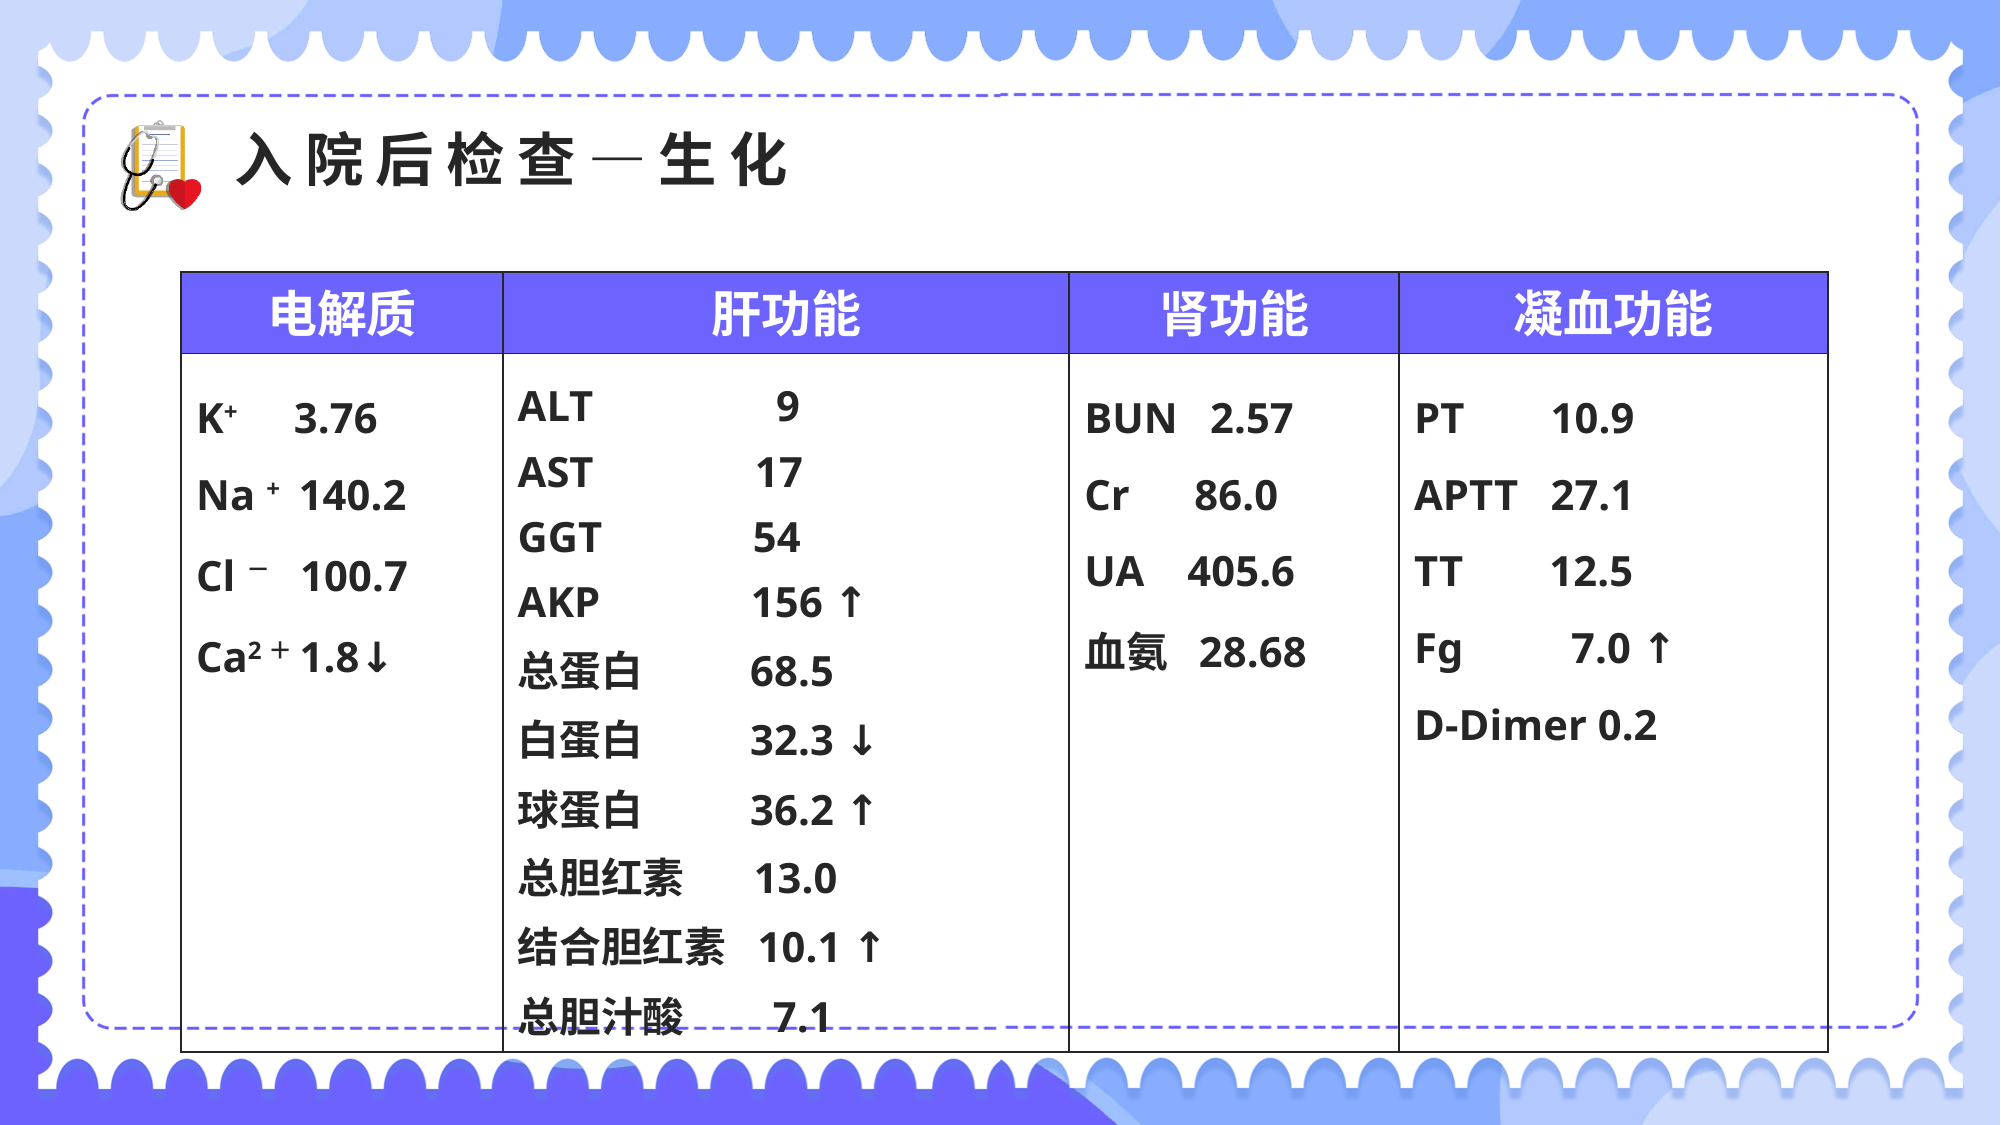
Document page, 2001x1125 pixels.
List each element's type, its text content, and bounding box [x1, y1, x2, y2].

table_cell K+ 3.76 Na + 140.2 Cl－ 100.7 Ca2＋1.8↓ [182, 354, 502, 1051]
table_cell PT 10.9 APTT 27.1 TT 12.5 Fg 7.0 ↑ D-Dimer 0.2 [1400, 354, 1827, 1051]
picture [0, 0, 2000, 1125]
table_cell ALT 9 AST 17 GGT 54 AKP 156 ↑ 总蛋白 68.5 白蛋白 32.3 ↓ 球蛋白 36.2 ↑ 总胆红素 13.0 结合胆红素 10.1 ↑ 总胆汁酸 7.1 [504, 354, 1068, 1051]
table_header 凝血功能 [1400, 273, 1827, 353]
table_header 电解质 [182, 273, 502, 353]
table_cell BUN 2.57 Cr 86.0 UA 405.6 血氨 28.68 [1070, 354, 1398, 1051]
table_header 肾功能 [1070, 273, 1398, 353]
table_header 肝功能 [504, 273, 1068, 353]
text_box 入院后检查—生化 [219, 90, 874, 227]
